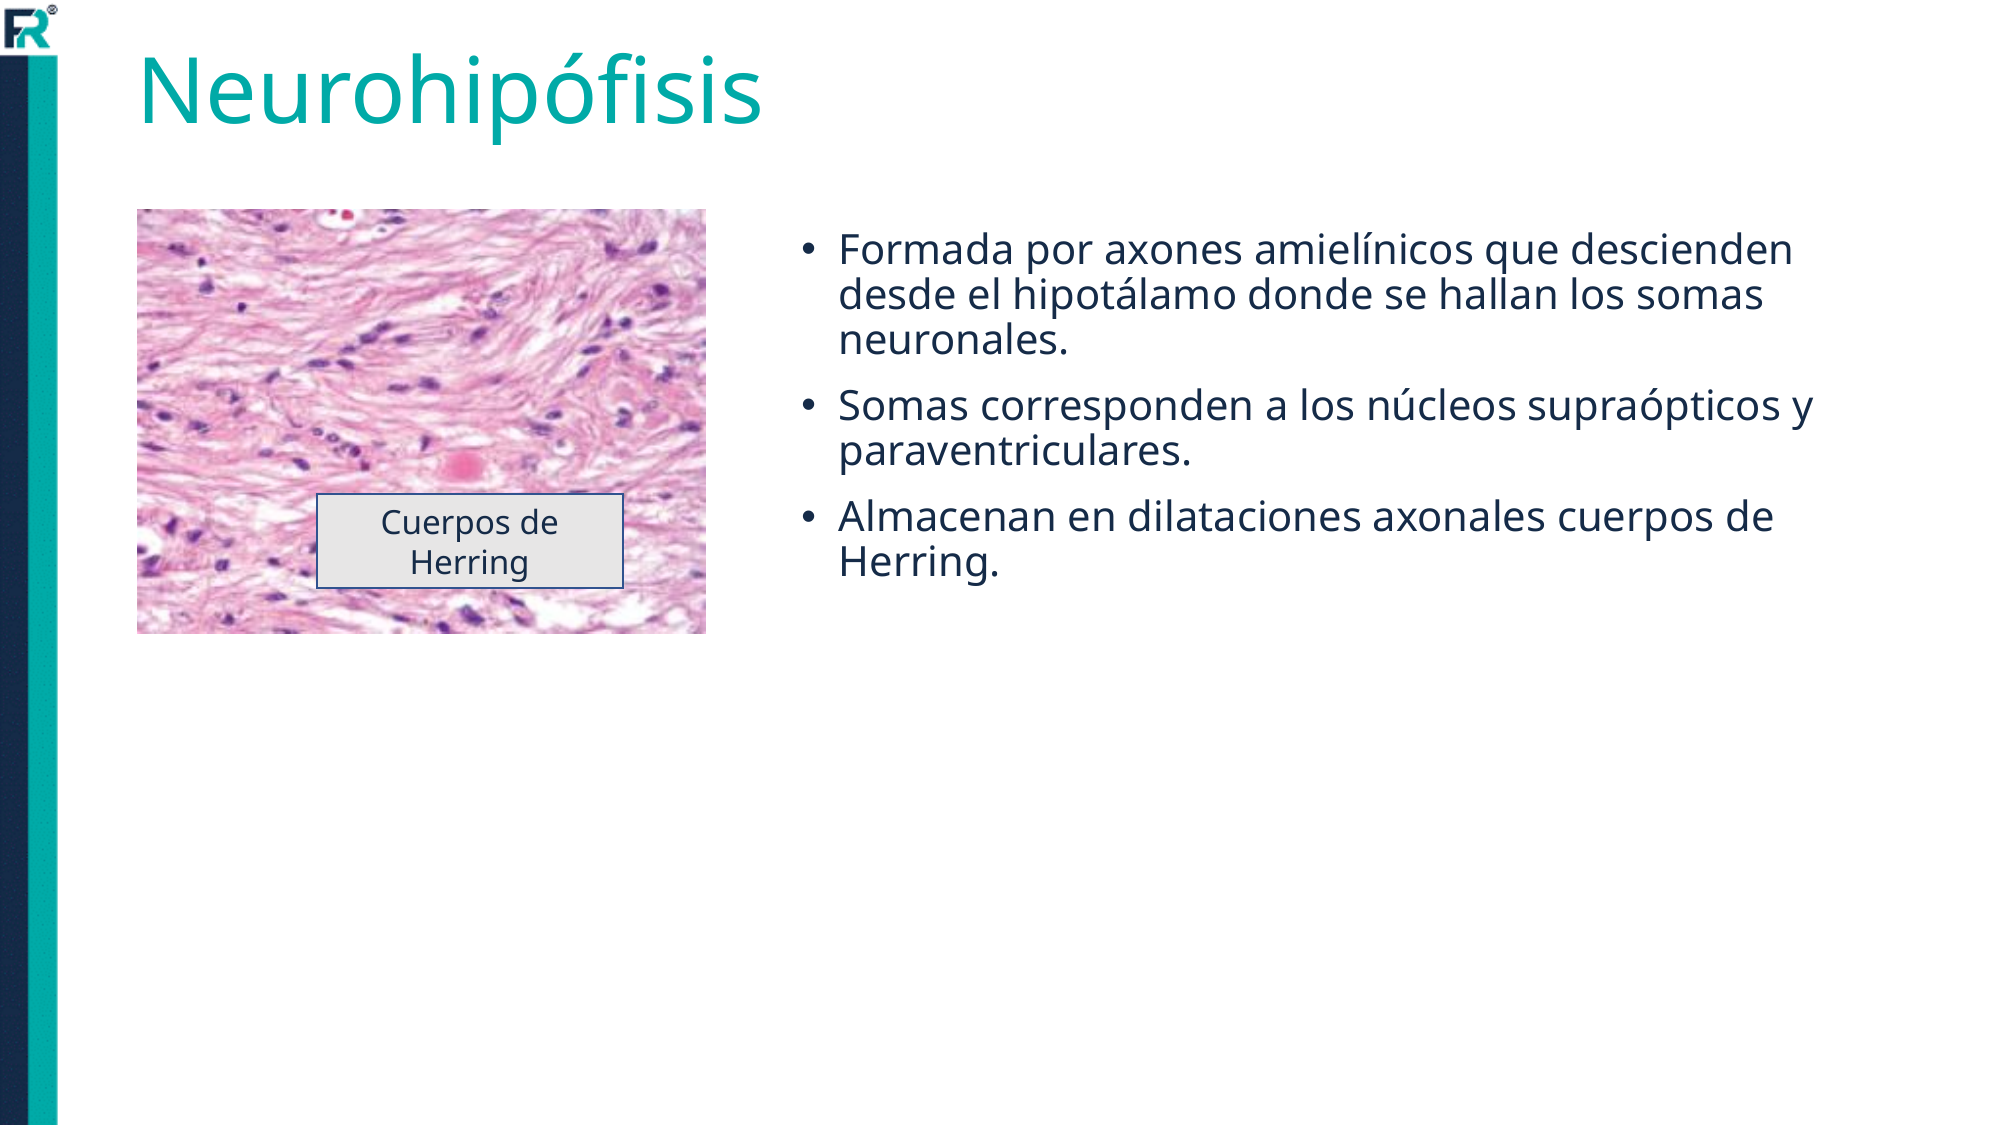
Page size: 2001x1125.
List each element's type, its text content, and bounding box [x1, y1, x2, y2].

title Neurohipófisis [121, 0, 1846, 189]
list Formada por axones amielínicos que descienden desde el hipotálamo donde se hallan los somas neuronales. Somas corresponden a los núcleos supraópticos y paraventriculares. Almacenan en dilataciones axonales cuerpos de Herring. [786, 221, 1896, 935]
picture [0, 0, 2001, 1125]
